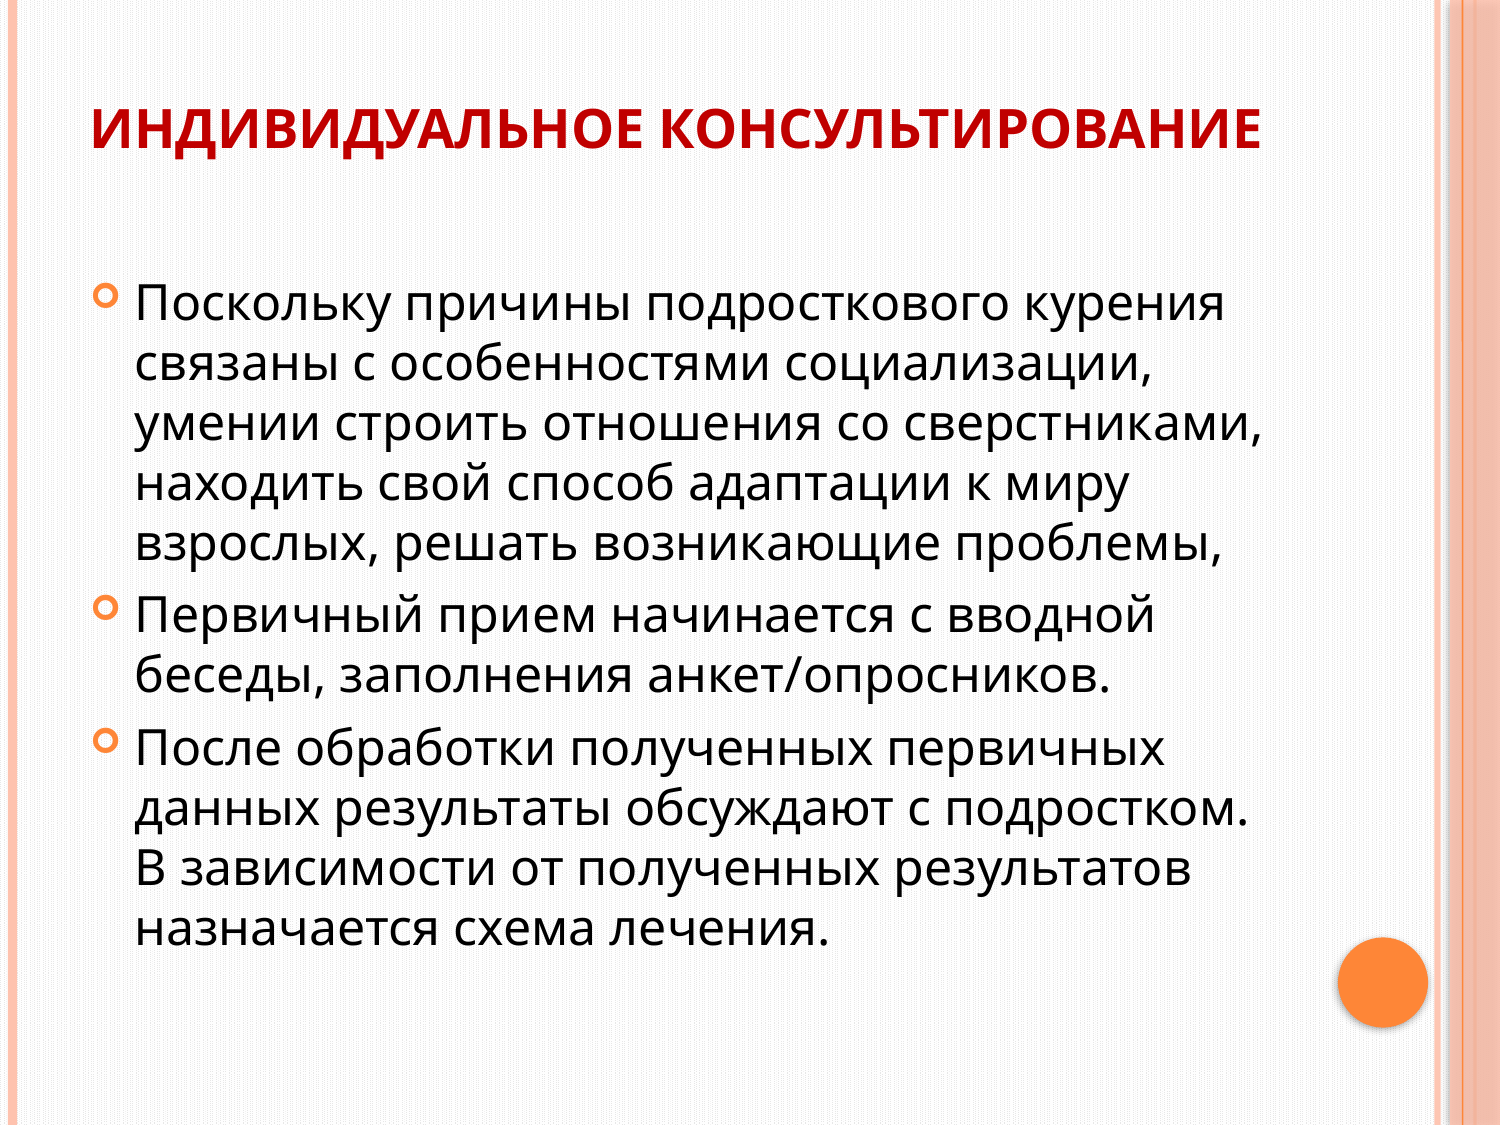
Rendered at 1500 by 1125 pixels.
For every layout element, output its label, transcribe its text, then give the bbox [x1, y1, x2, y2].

list Поскольку причины подросткового курения связаны с особенностями социализации, умении строить отношения со сверстниками, находить свой способ адаптации к миру взрослых, решать возникающие проблемы, Первичный прием начинается с вводной беседы, заполнения анкет/опросников. После обработки полученных первичных данных результаты обсуждают с подростком. В зависимости от полученных результатов назначается схема лечения. [74, 262, 1301, 1063]
title Индивидуальное консультирование [75, 45, 1300, 233]
